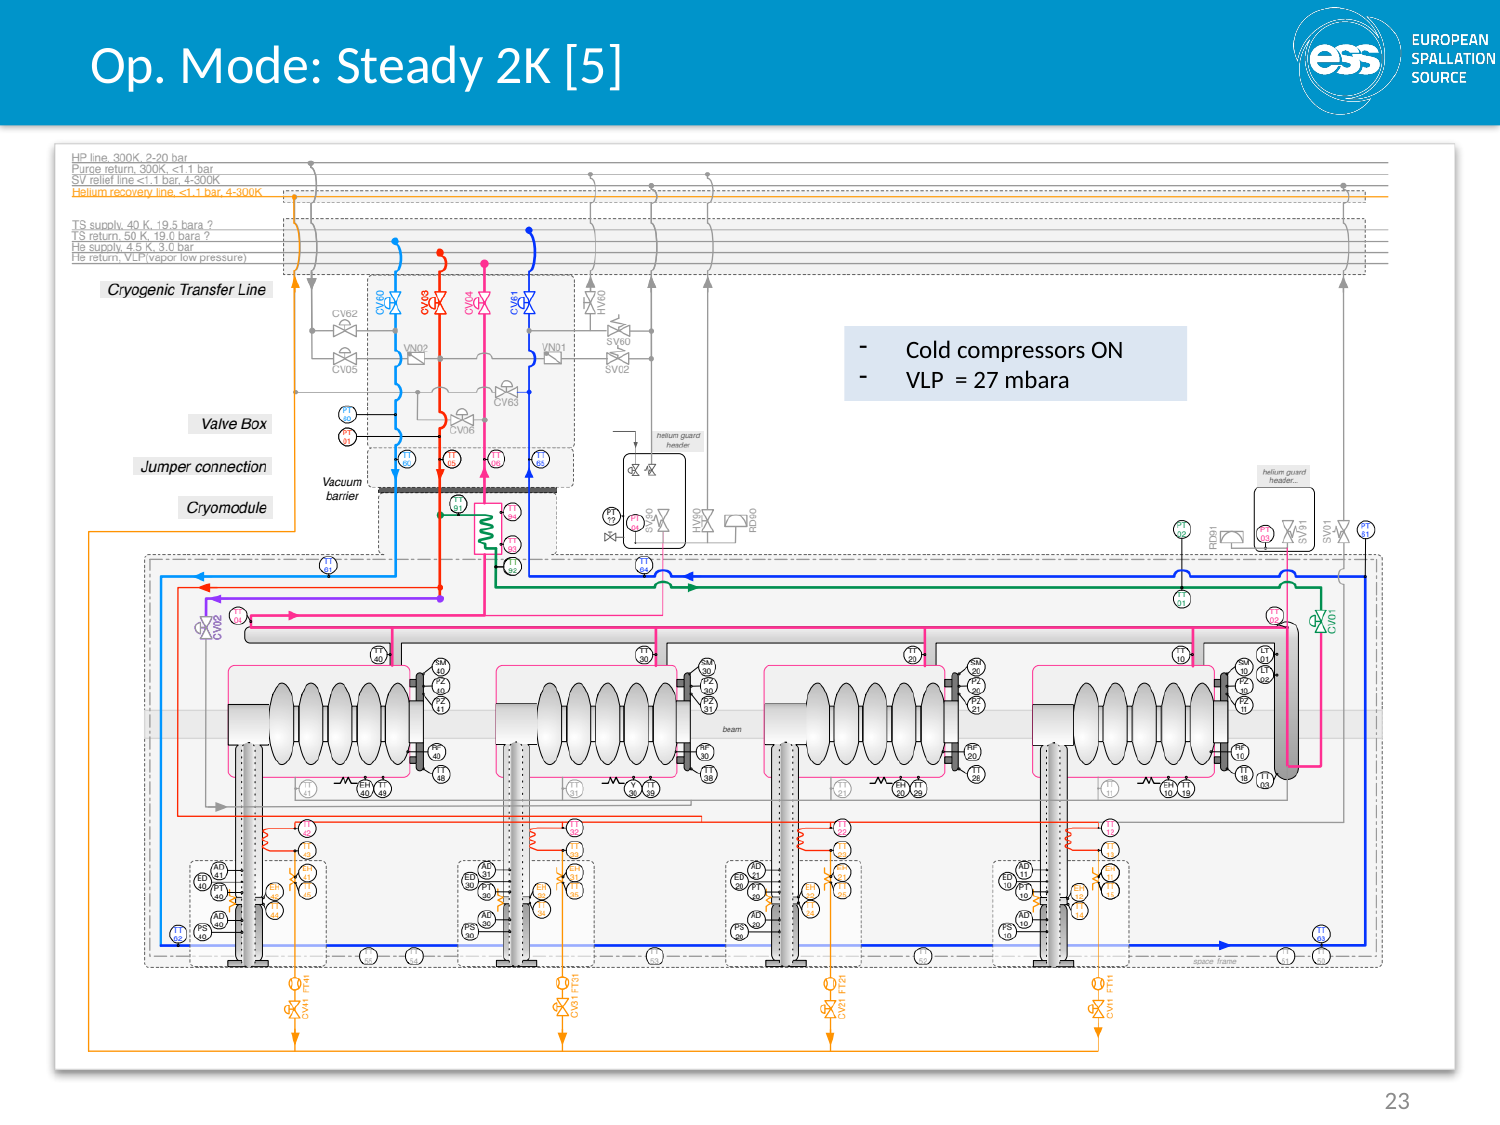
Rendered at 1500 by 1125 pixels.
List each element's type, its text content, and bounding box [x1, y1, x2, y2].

title Op. Mode: Steady 2K [5] [75, 21, 1247, 102]
slide_number 23 [1074, 1090, 1425, 1125]
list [40, 136, 1467, 1083]
